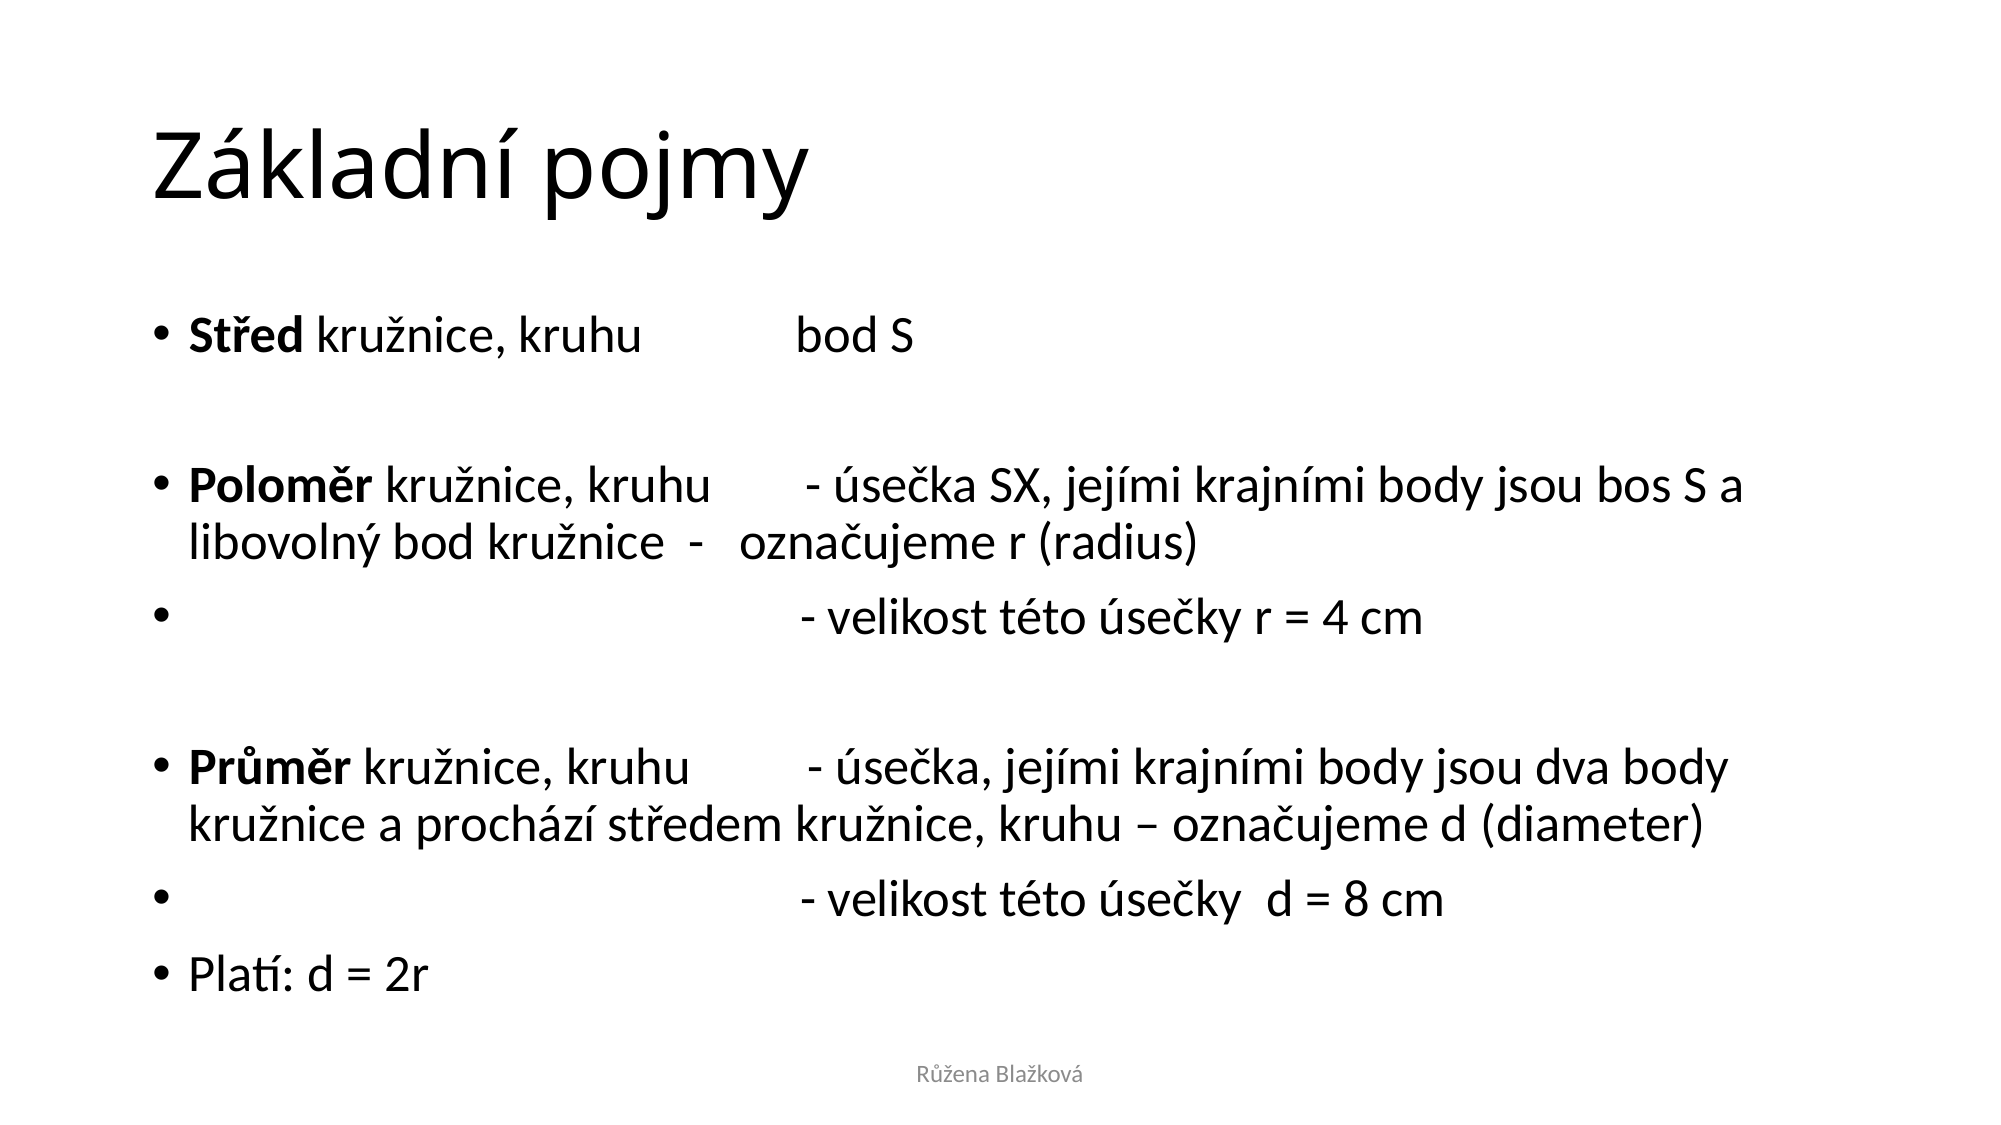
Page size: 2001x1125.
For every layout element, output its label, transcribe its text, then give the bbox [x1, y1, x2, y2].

footer Růžena Blažková [662, 1042, 1338, 1103]
list Střed kružnice, kruhu bod S Poloměr kružnice, kruhu - úsečka SX, jejími krajními body jsou bos S a libovolný bod kružnice - označujeme r (radius) - velikost této úsečky r = 4 cm Průměr kružnice, kruhu - úsečka, jejími krajními body jsou dva body kružnice a prochází středem kružnice, kruhu – označujeme d (diameter) - velikost této úsečky d = 8 cm Platí: d = 2r [137, 299, 1863, 1014]
title Základní pojmy [137, 59, 1863, 278]
